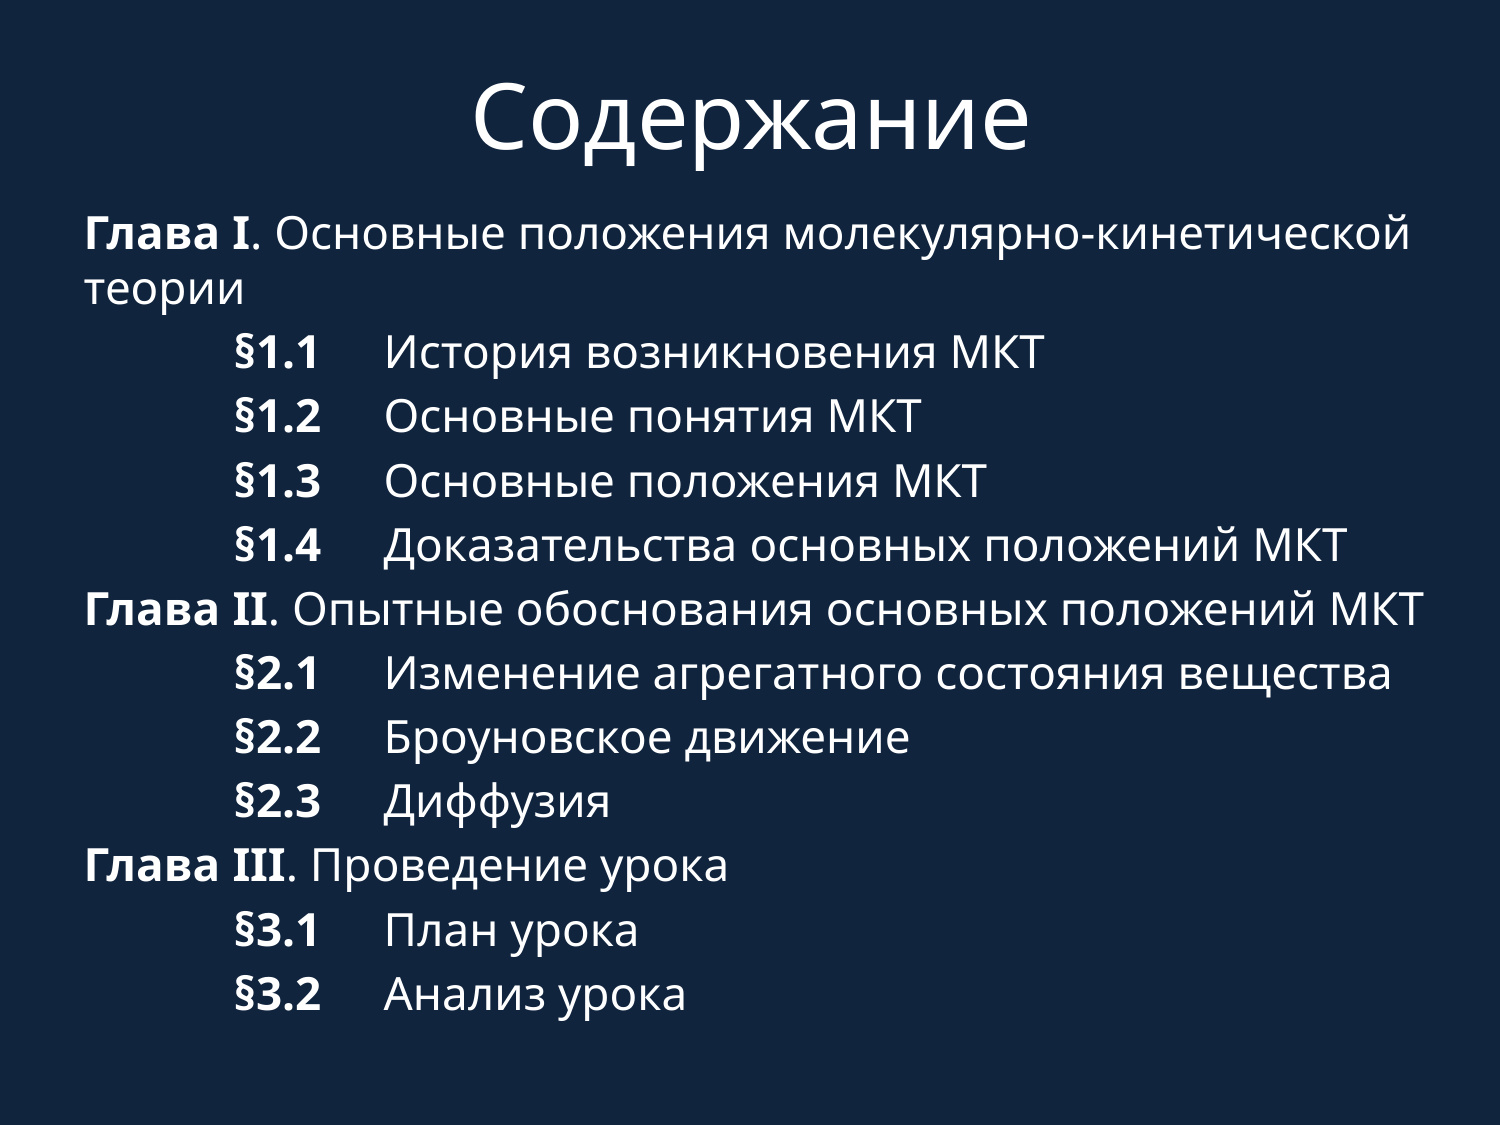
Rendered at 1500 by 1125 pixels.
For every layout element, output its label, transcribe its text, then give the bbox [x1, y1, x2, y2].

list Глава I. Основные положения молекулярно-кинетической теории §1.1 История возникновения МКТ §1.2 Основные понятия МКТ §1.3 Основные положения МКТ §1.4 Доказательства основных положений МКТ Глава II. Опытные обоснования основных положений МКТ §2.1 Изменение агрегатного состояния вещества §2.2 Броуновское движение §2.3 Диффузия Глава III. Проведение урока §3.1 План урока §3.2 Анализ урока [68, 196, 1498, 1047]
title Содержание [76, 19, 1427, 196]
